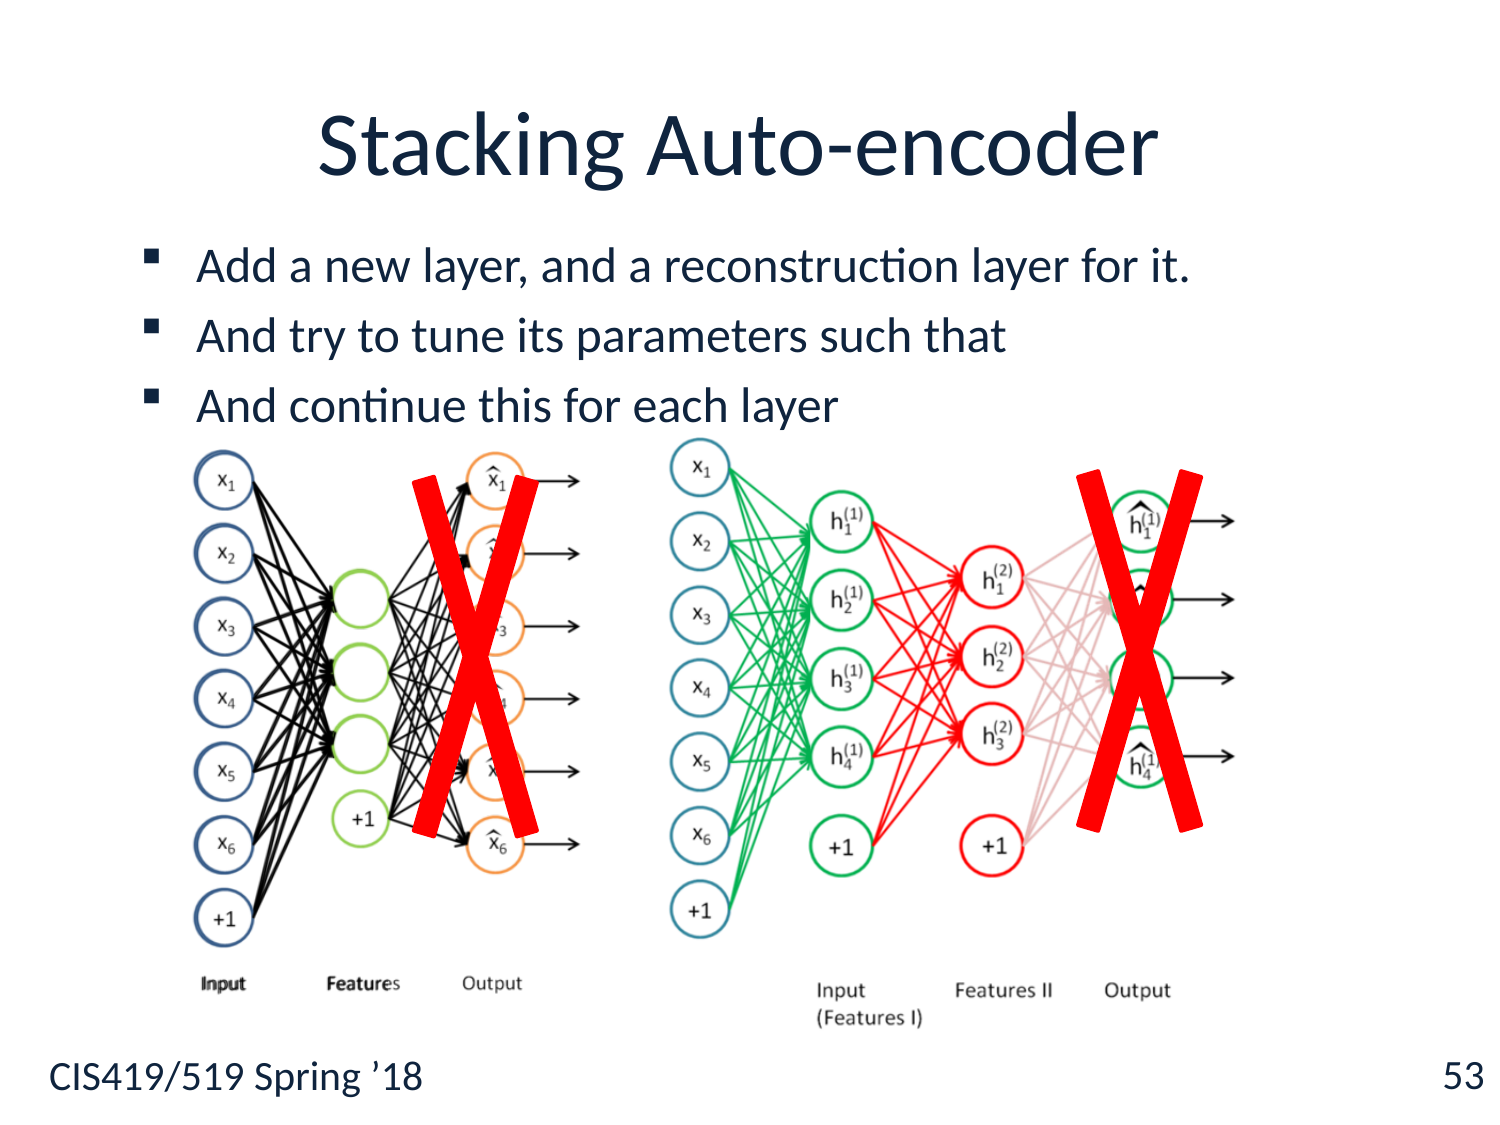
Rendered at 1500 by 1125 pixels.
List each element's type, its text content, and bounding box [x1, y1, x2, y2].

title Stacking Auto-encoder [75, 45, 1425, 233]
list Add a new layer, and a reconstruction layer for it. And try to tune its parameters such that And continue this for each layer [125, 224, 1300, 968]
picture [187, 449, 592, 1002]
picture [663, 437, 1248, 1038]
slide_number 53 [1149, 1042, 1500, 1103]
